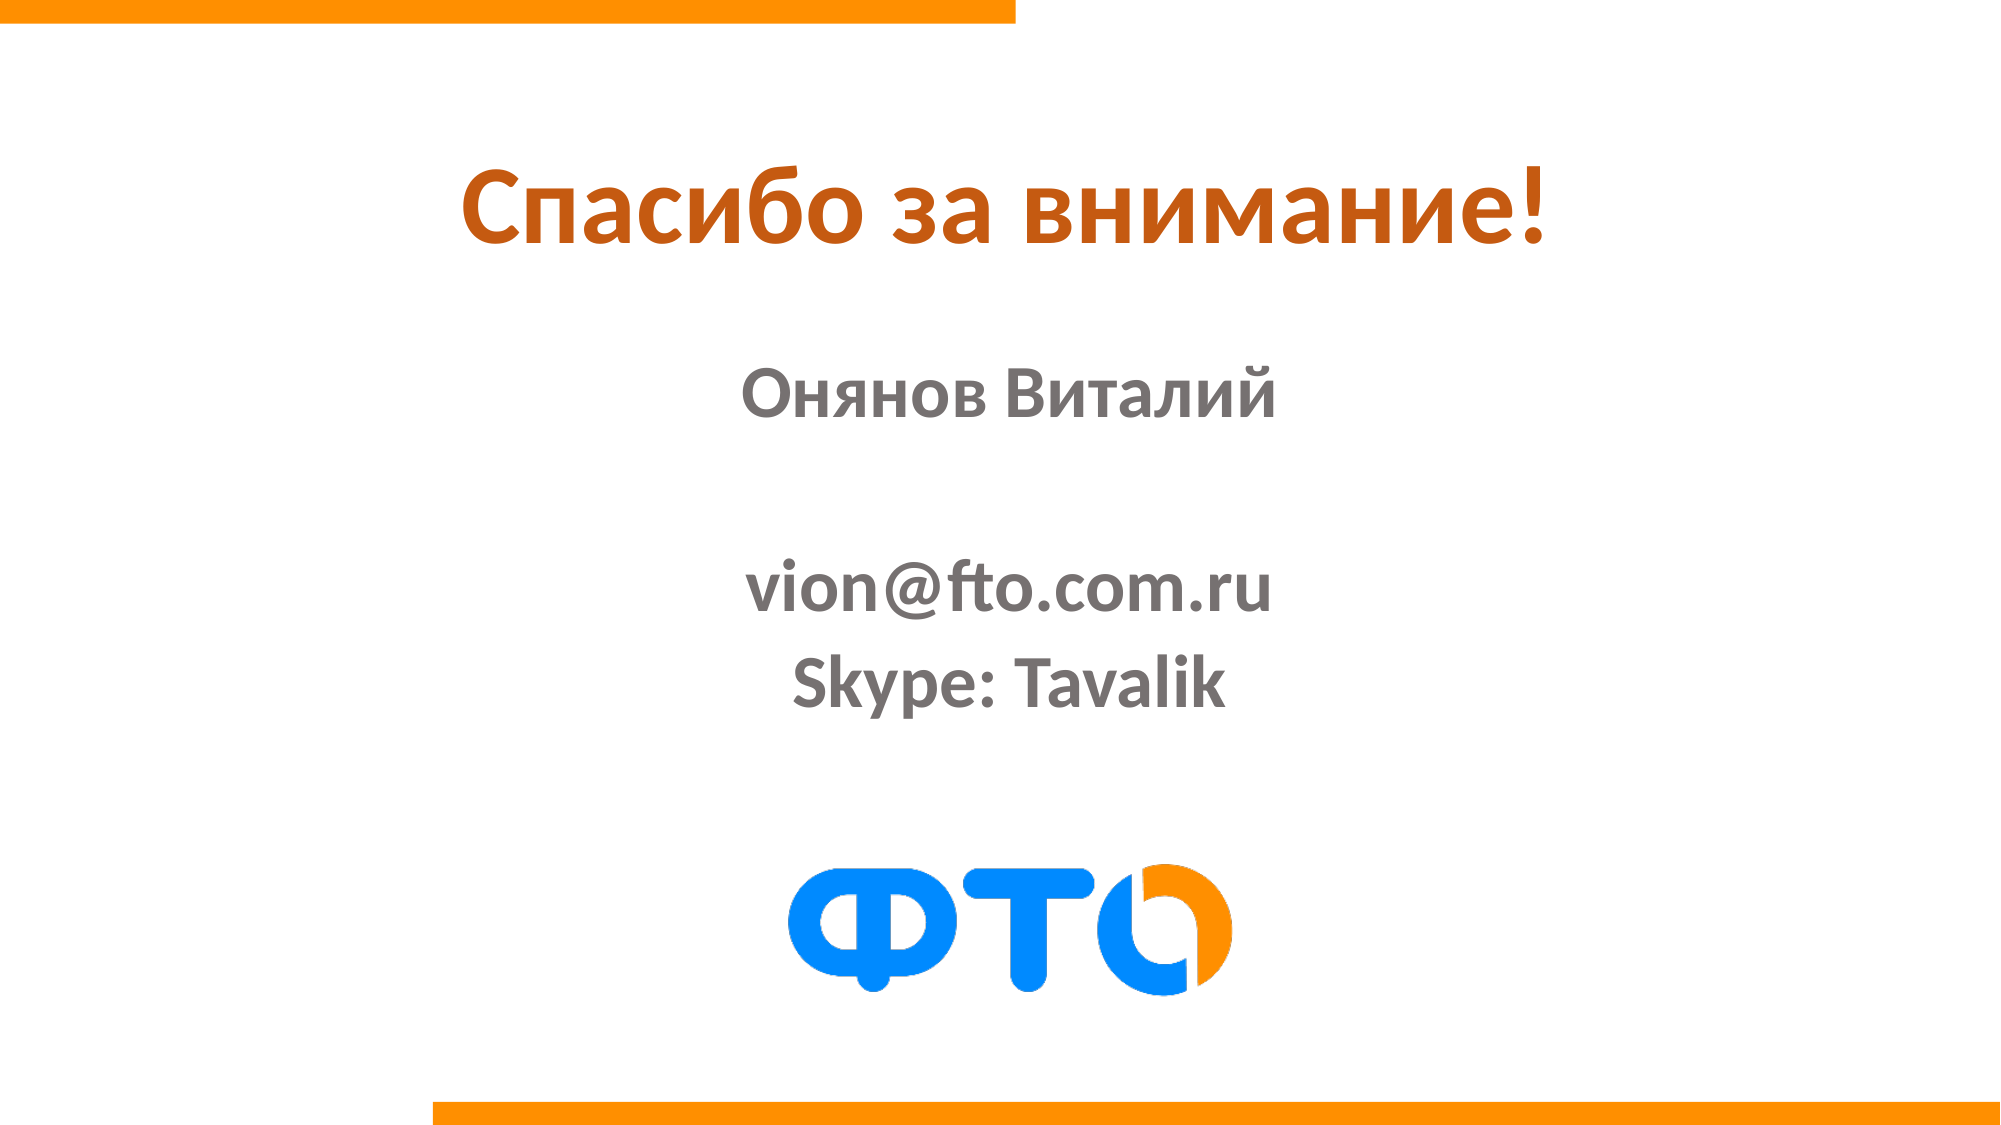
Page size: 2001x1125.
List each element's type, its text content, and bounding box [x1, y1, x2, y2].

text_box Онянов Виталий vion@fto.com.ru Skype: Tavalik [259, 345, 1760, 755]
text_box Спасибо за внимание! [203, 138, 1812, 286]
picture [785, 862, 1234, 1003]
